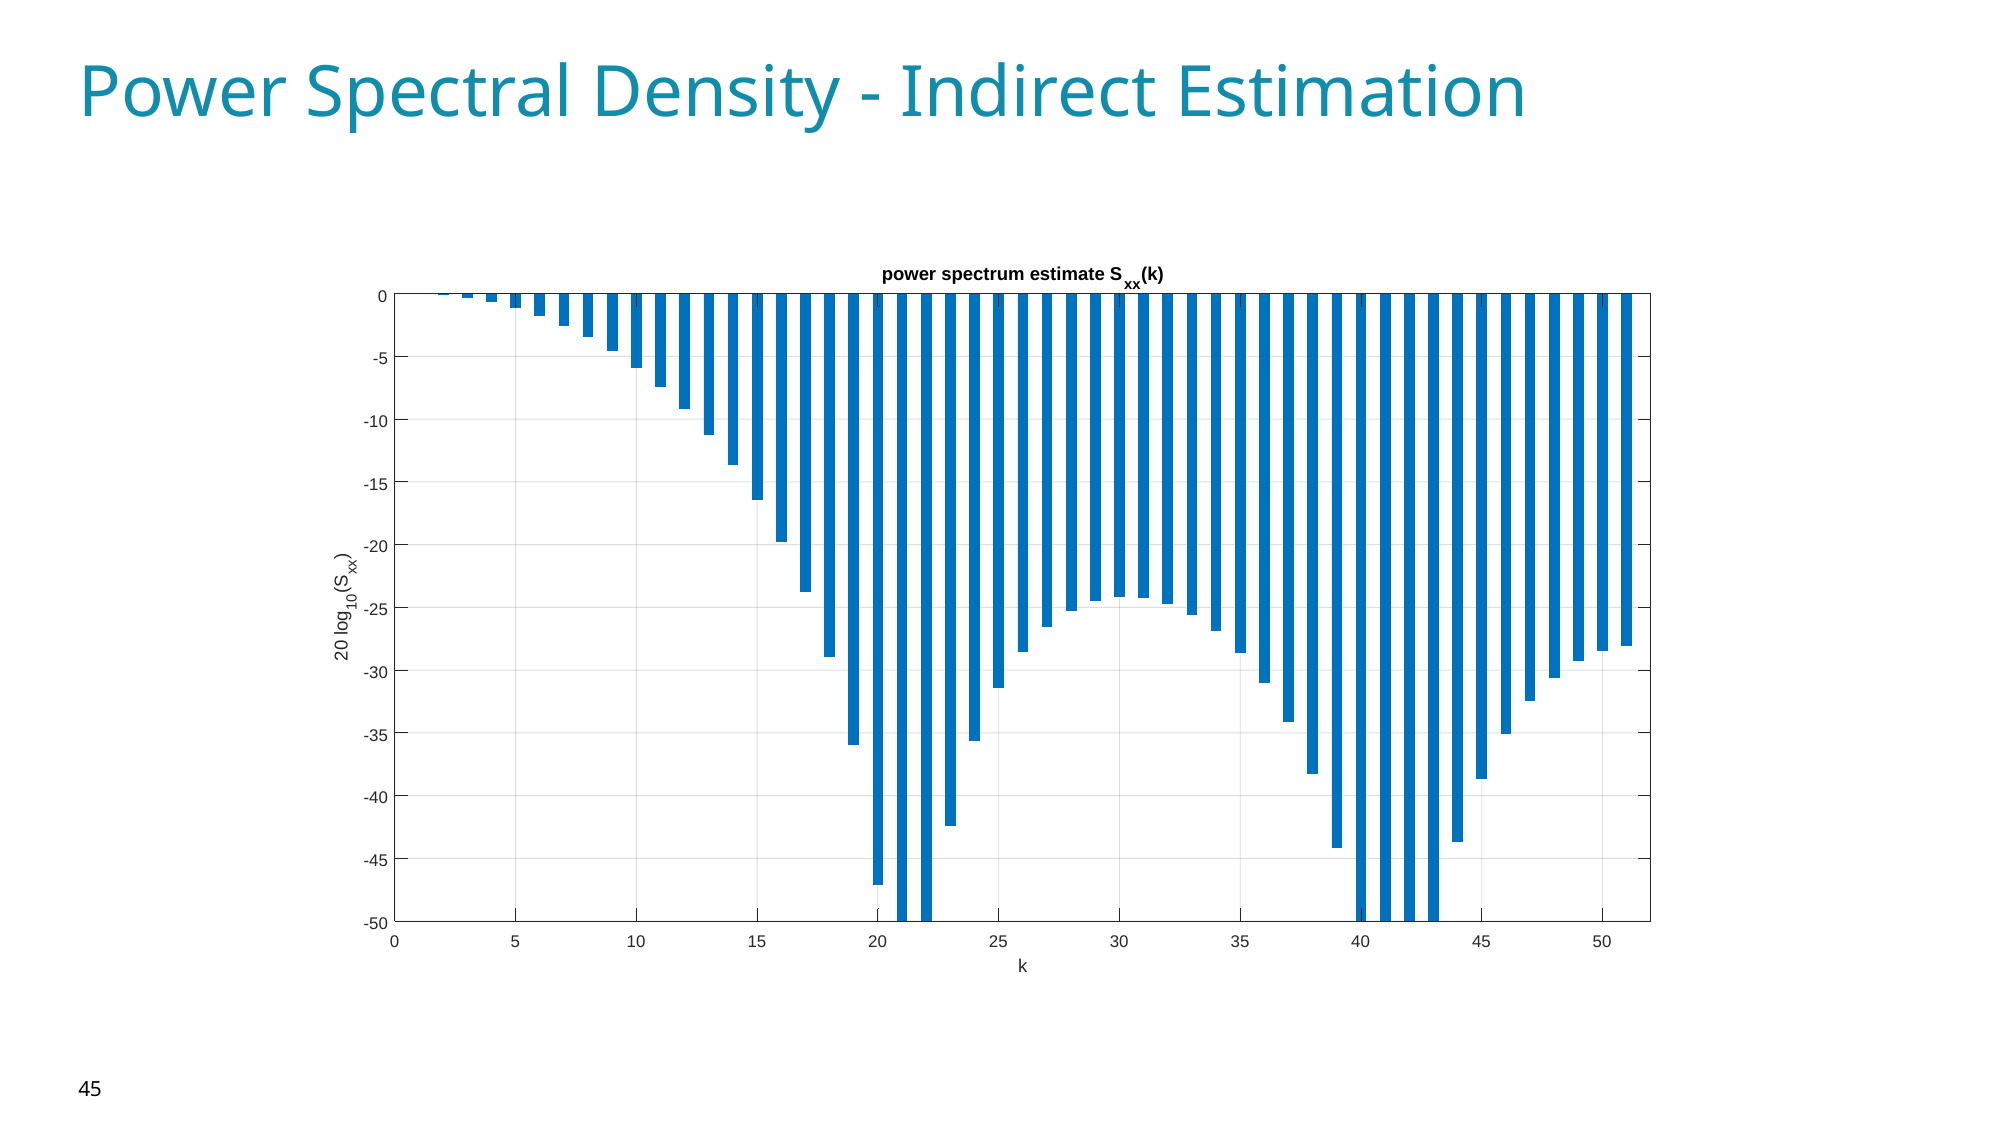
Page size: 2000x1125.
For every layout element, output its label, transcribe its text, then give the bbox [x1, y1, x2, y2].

title Power Spectral Density - Indirect Estimation [78, 55, 1910, 150]
picture [183, 235, 1804, 1005]
